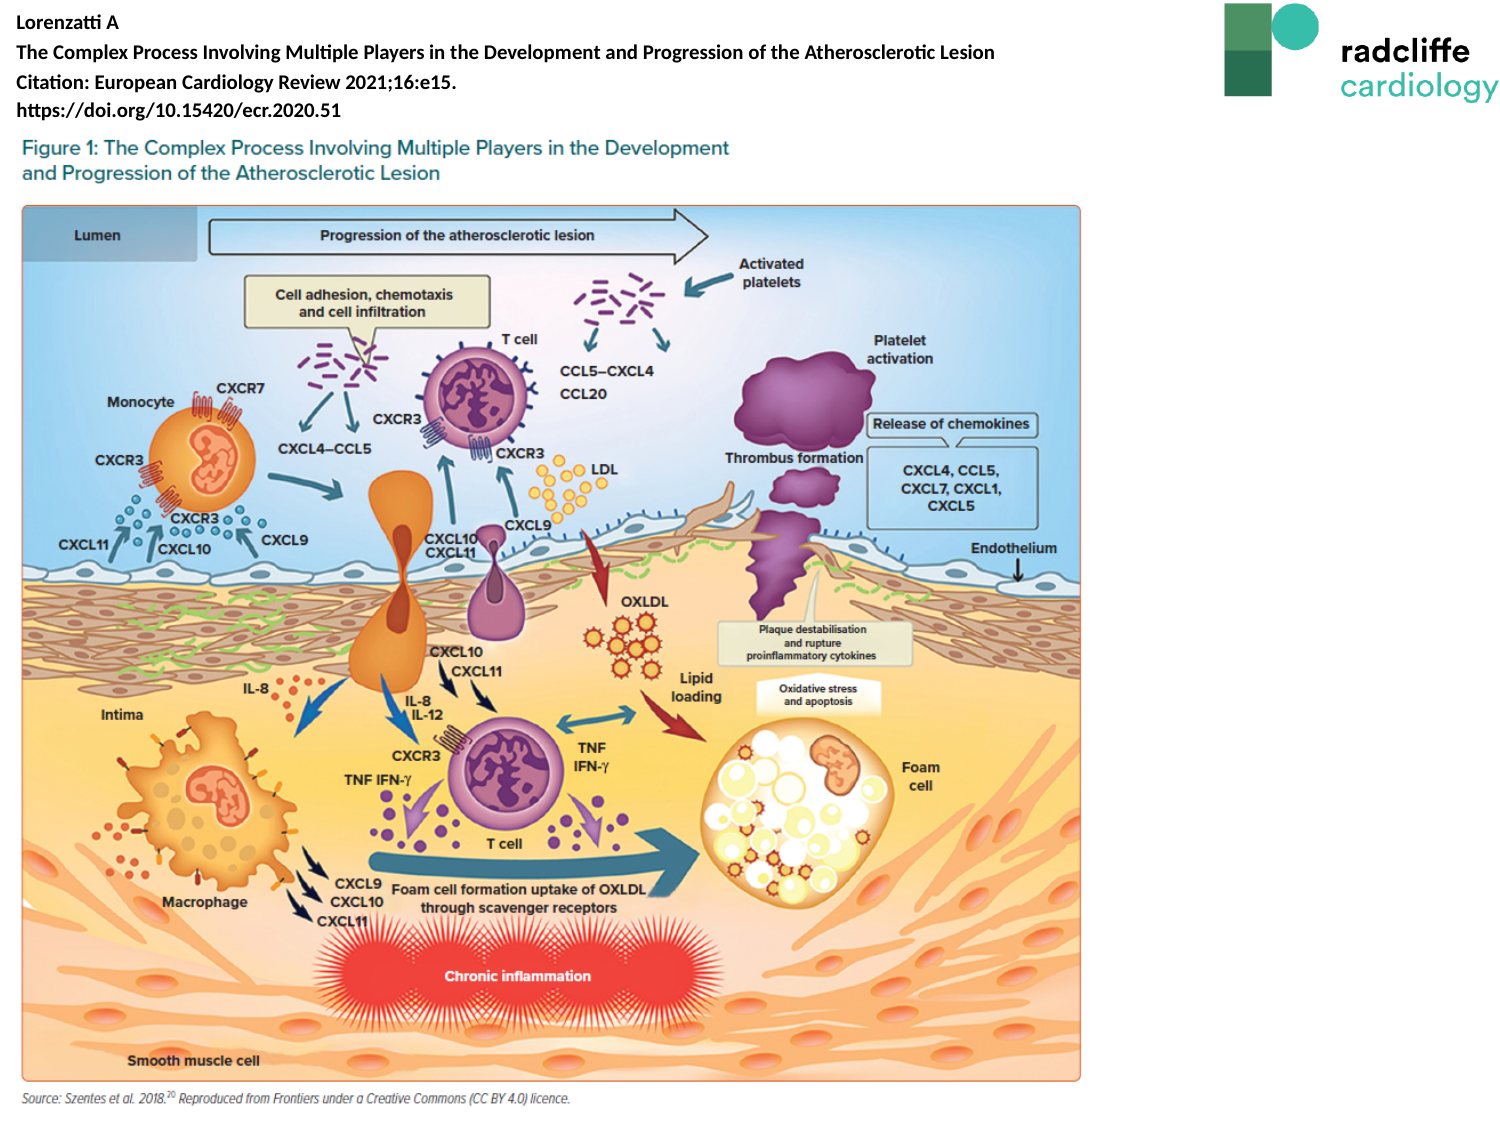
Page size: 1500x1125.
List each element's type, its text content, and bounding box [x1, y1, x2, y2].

picture [1, 124, 1096, 1116]
text_box The Complex Process Involving Multiple Players in the Development and Progression of the Atherosclerotic Lesion [1, 31, 1224, 60]
picture [1224, 1, 1499, 104]
text_box Lorenzatti A [1, 1, 939, 31]
text_box Citation: European Cardiology Review 2021;16:e15. [1, 60, 1224, 89]
text_box https://doi.org/10.15420/ecr.2020.51 [1, 89, 1500, 129]
